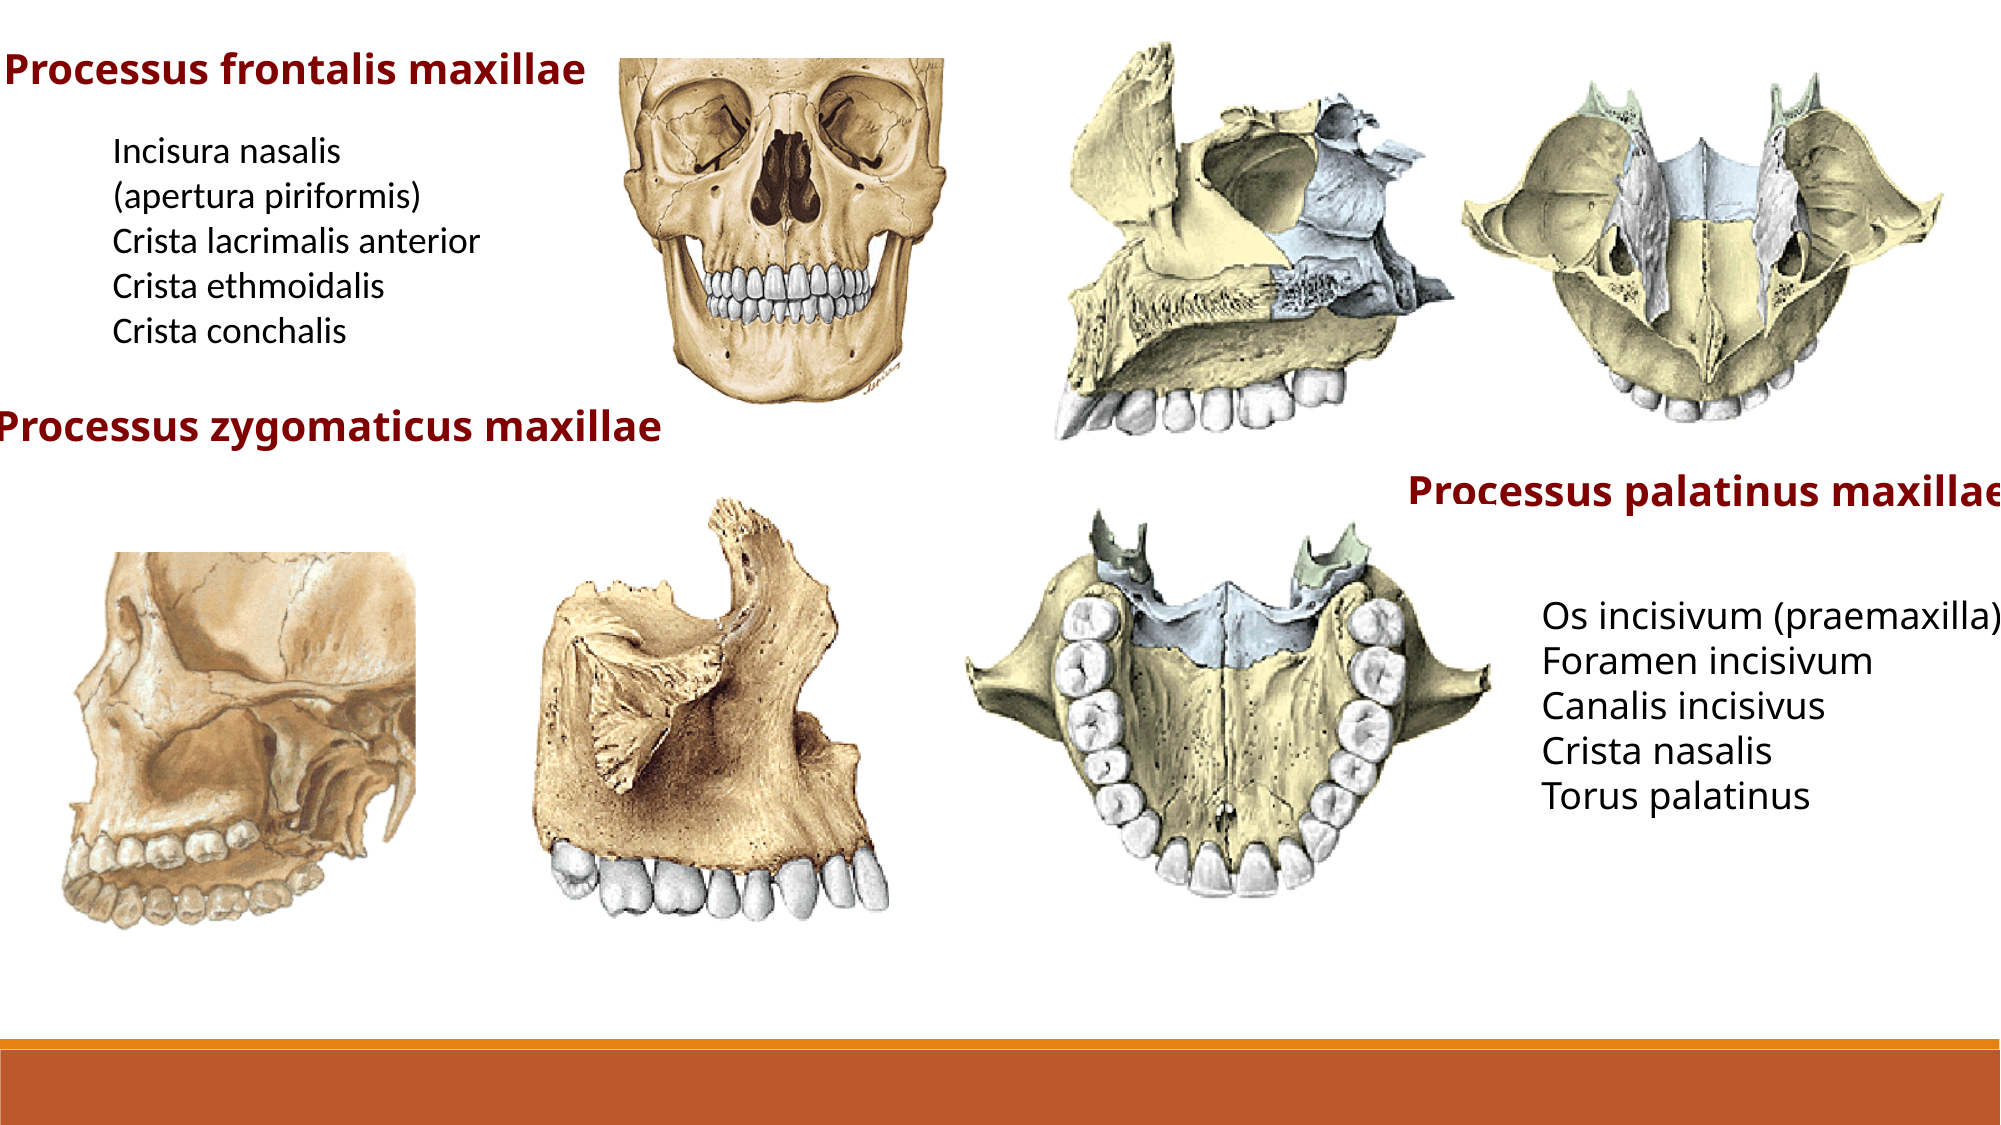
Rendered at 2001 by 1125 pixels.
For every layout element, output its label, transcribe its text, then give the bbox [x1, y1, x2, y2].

text_box Processus zygomaticus maxillae [0, 391, 678, 457]
picture [520, 488, 899, 930]
text_box Incisura nasalis (apertura piriformis) Crista lacrimalis anterior Crista ethmoidalis Crista conchalis [97, 118, 610, 359]
text_box Os incisivum (praemaxilla) Foramen incisivum Canalis incisivus Crista nasalis Torus palatinus [1526, 584, 2000, 825]
picture [24, 551, 417, 946]
picture [1051, 38, 1949, 442]
picture [960, 504, 1496, 908]
text_box Processus frontalis maxillae [0, 35, 602, 101]
picture [613, 58, 954, 411]
text_box Processus palatinus maxillae [1392, 457, 2000, 523]
